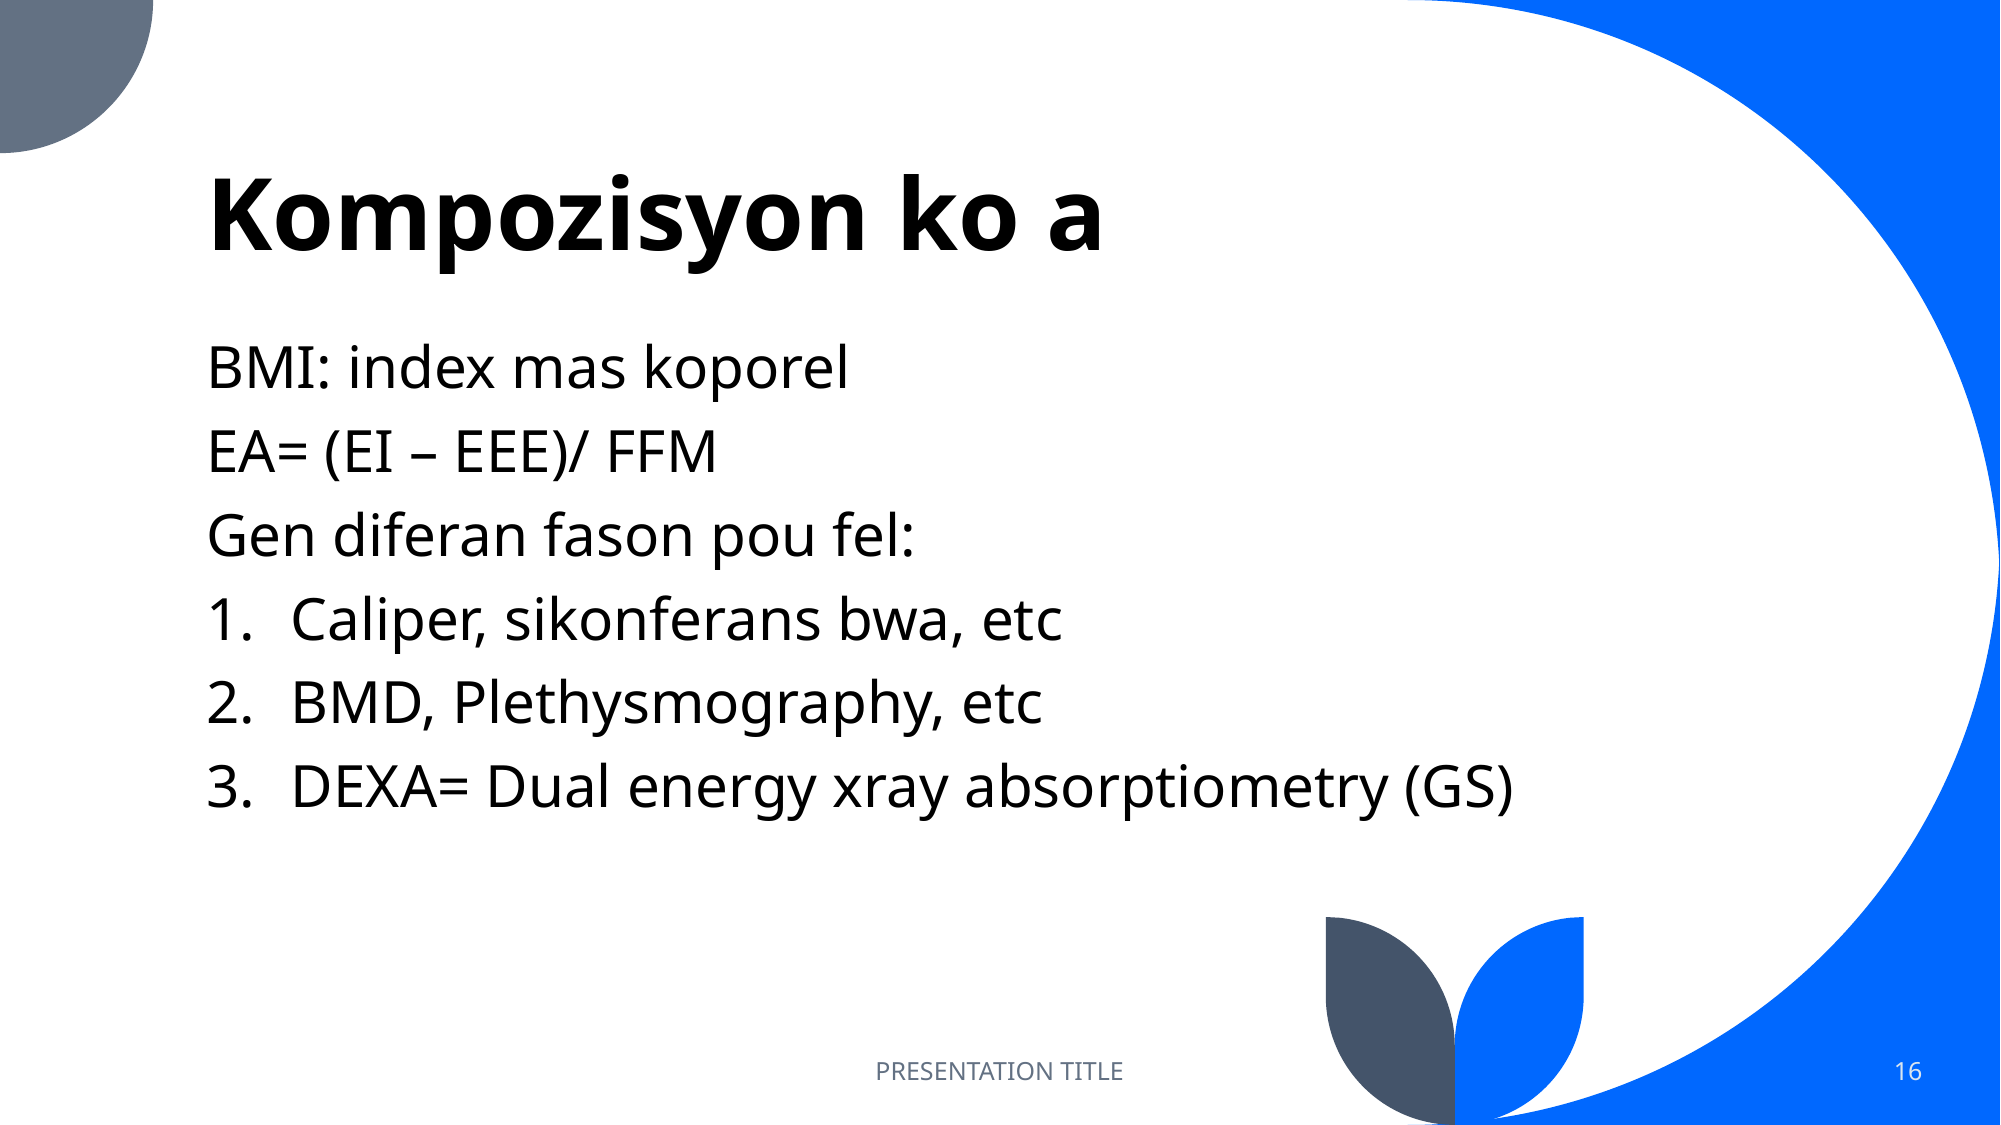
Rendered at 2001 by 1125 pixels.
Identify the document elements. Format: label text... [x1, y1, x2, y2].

slide_number 16 [1665, 1042, 1938, 1103]
title Kompozisyon ko a [191, 62, 1796, 280]
footer PRESENTATION TITLE [662, 1042, 1338, 1103]
list BMI: index mas koporel EA= (EI – EEE)/ FFM Gen diferan fason pou fel: Caliper, sikonferans bwa, etc BMD, Plethysmography, etc DEXA= Dual energy xray absorptiometry (GS) [191, 330, 1796, 884]
